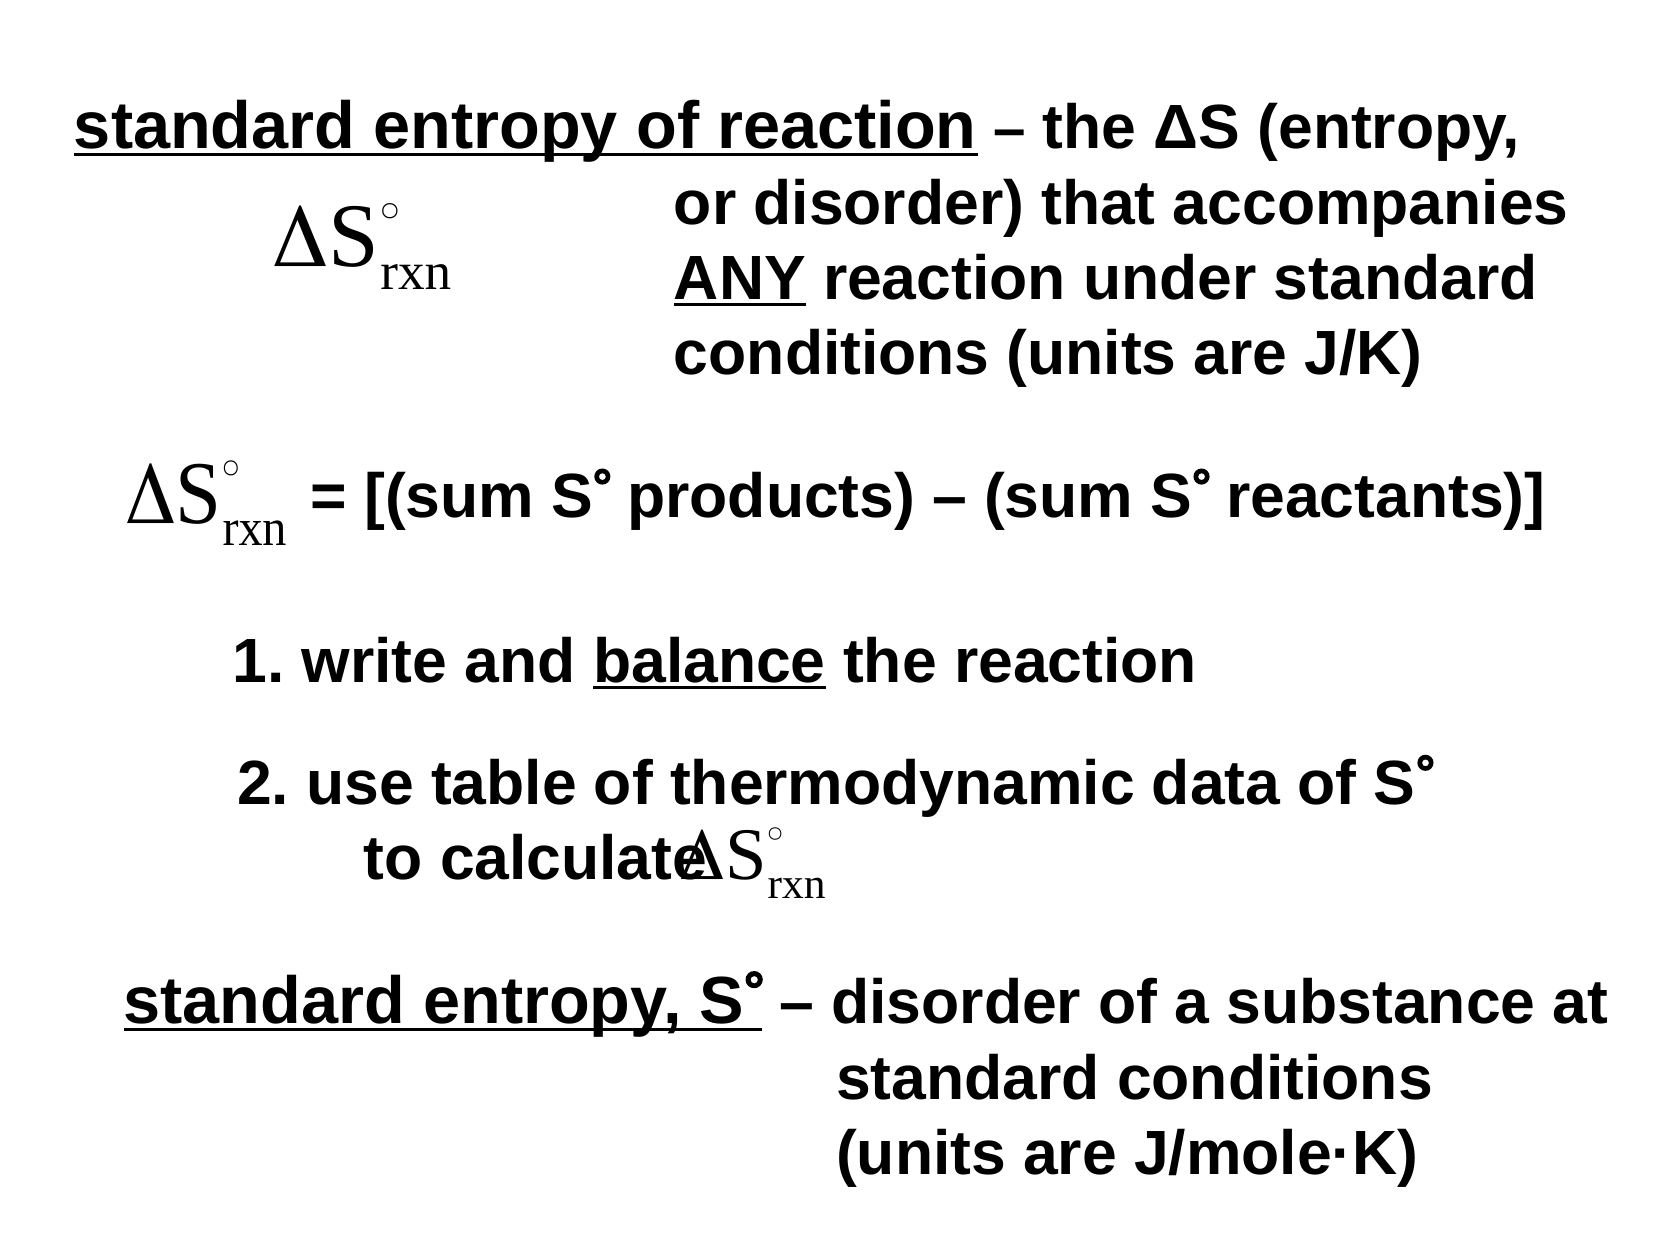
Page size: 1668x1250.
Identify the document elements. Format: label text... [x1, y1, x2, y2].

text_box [112, 426, 1639, 561]
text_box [222, 734, 1523, 912]
text_box standard entropy, S – disorder of a substance at standard conditions (units are J/mole·K) [109, 949, 1639, 1195]
text_box 1. write and balance the reaction [217, 612, 1293, 702]
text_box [258, 167, 472, 305]
text_box standard entropy of reaction – the ΔS (entropy, or disorder) that accompanies ANY reaction under standard conditions (units are J/K) [59, 74, 1597, 395]
